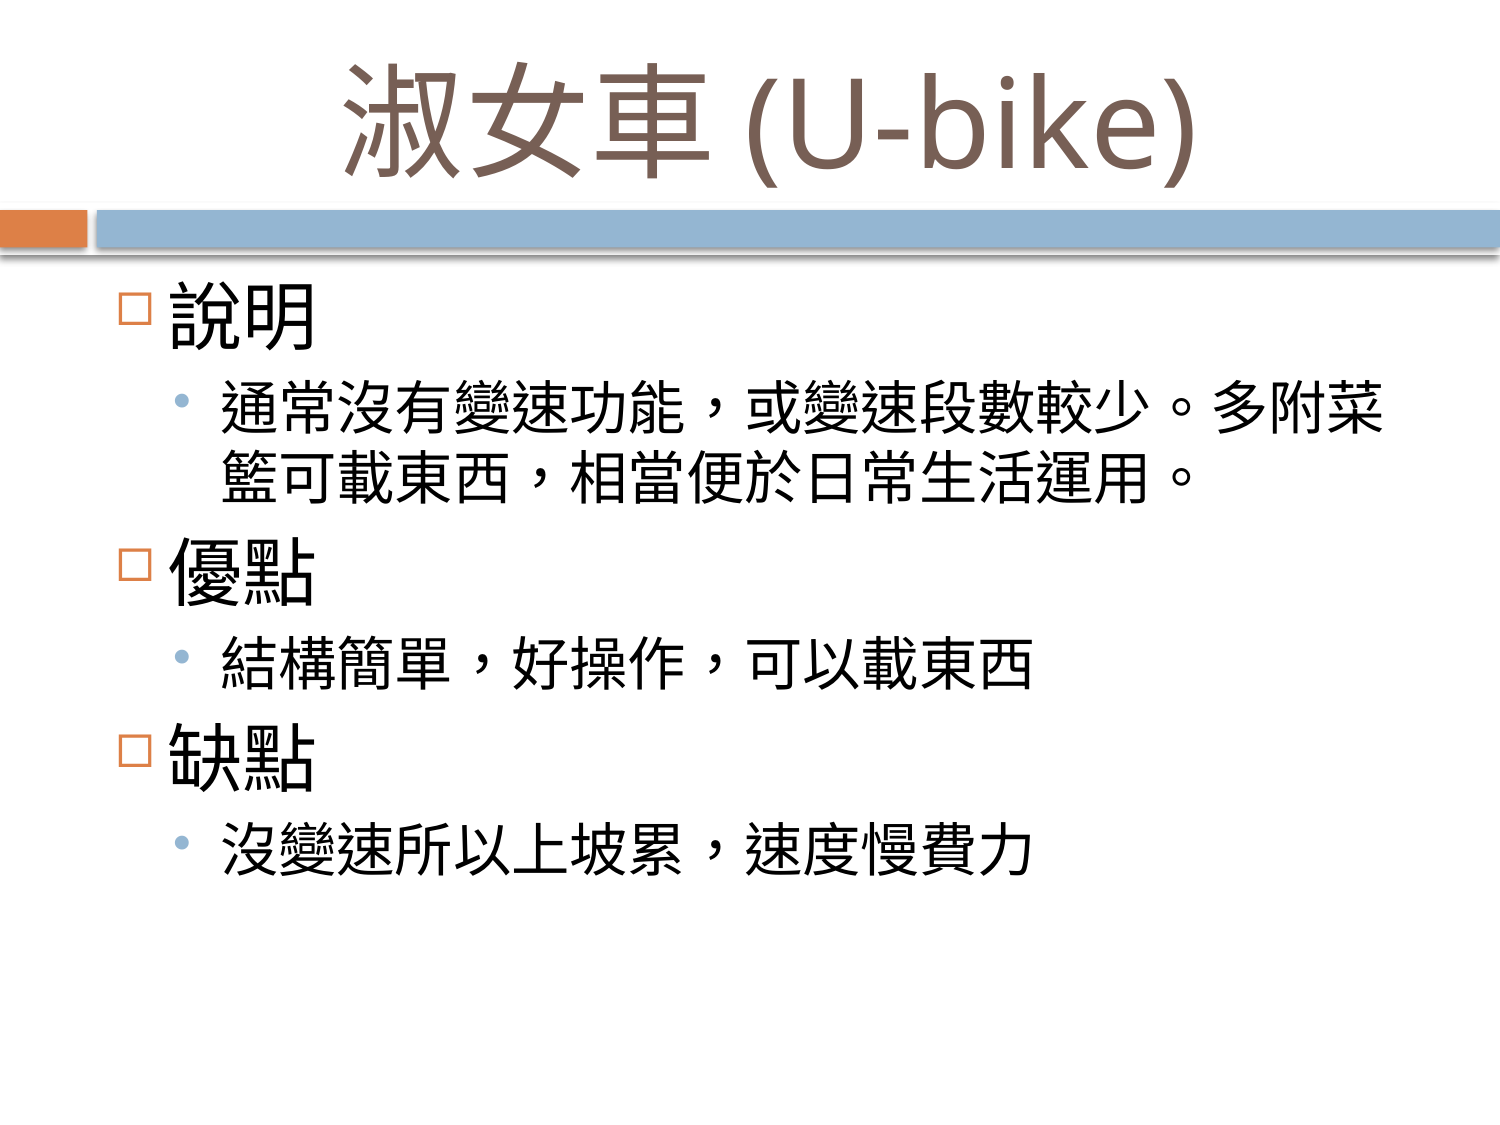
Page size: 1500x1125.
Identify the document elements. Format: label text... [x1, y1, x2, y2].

list 說明 通常沒有變速功能，或變速段數較少。多附菜籃可載東西，相當便於日常生活運用。 優點 結構簡單，好操作，可以載東西 缺點 沒變速所以上坡累，速度慢費力 [100, 262, 1438, 1000]
title 淑女車(U-bike) [100, 37, 1438, 200]
